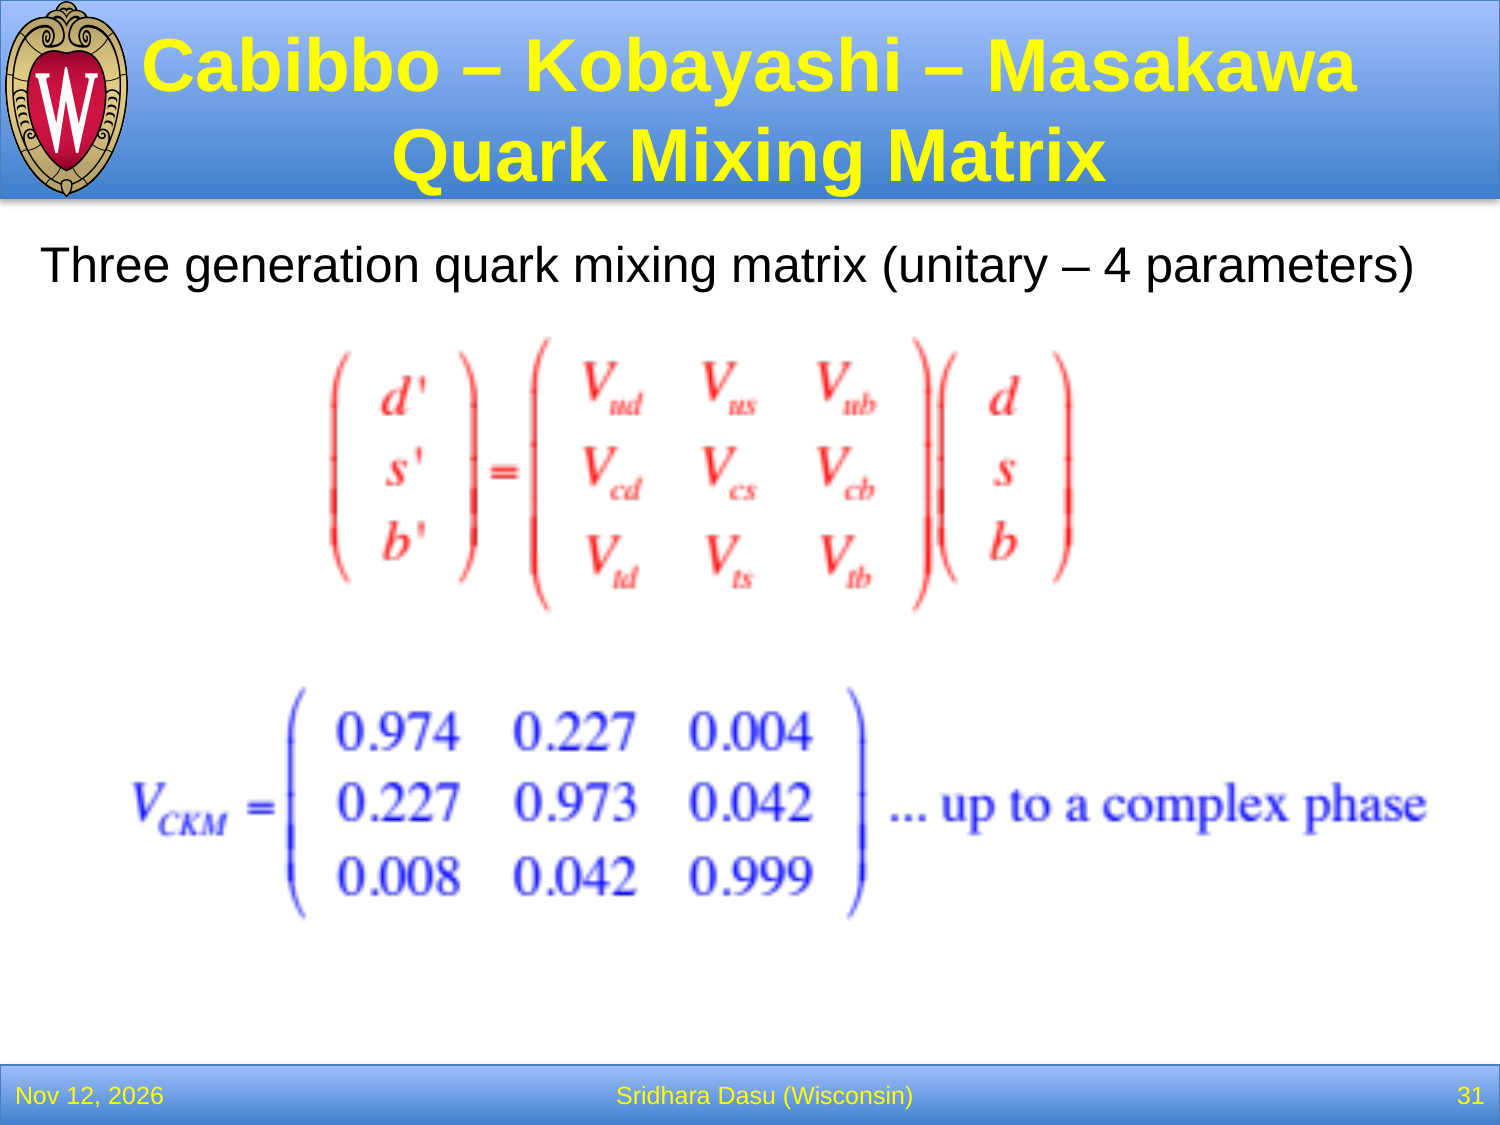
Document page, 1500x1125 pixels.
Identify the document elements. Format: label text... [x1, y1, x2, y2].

picture [5, 1, 128, 197]
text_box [124, 674, 1435, 926]
slide_number 13-Feb-22 [0, 1065, 205, 1125]
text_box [324, 324, 1076, 622]
title Cabibbo – Kobayashi – Masakawa Quark Mixing Matrix [74, 12, 1426, 201]
list Three generation quark mixing matrix (unitary – 4 parameters) [24, 224, 1476, 1038]
footer Sridhara Dasu (Wisconsin) [205, 1065, 1325, 1125]
slide_number 31 [1325, 1065, 1500, 1125]
